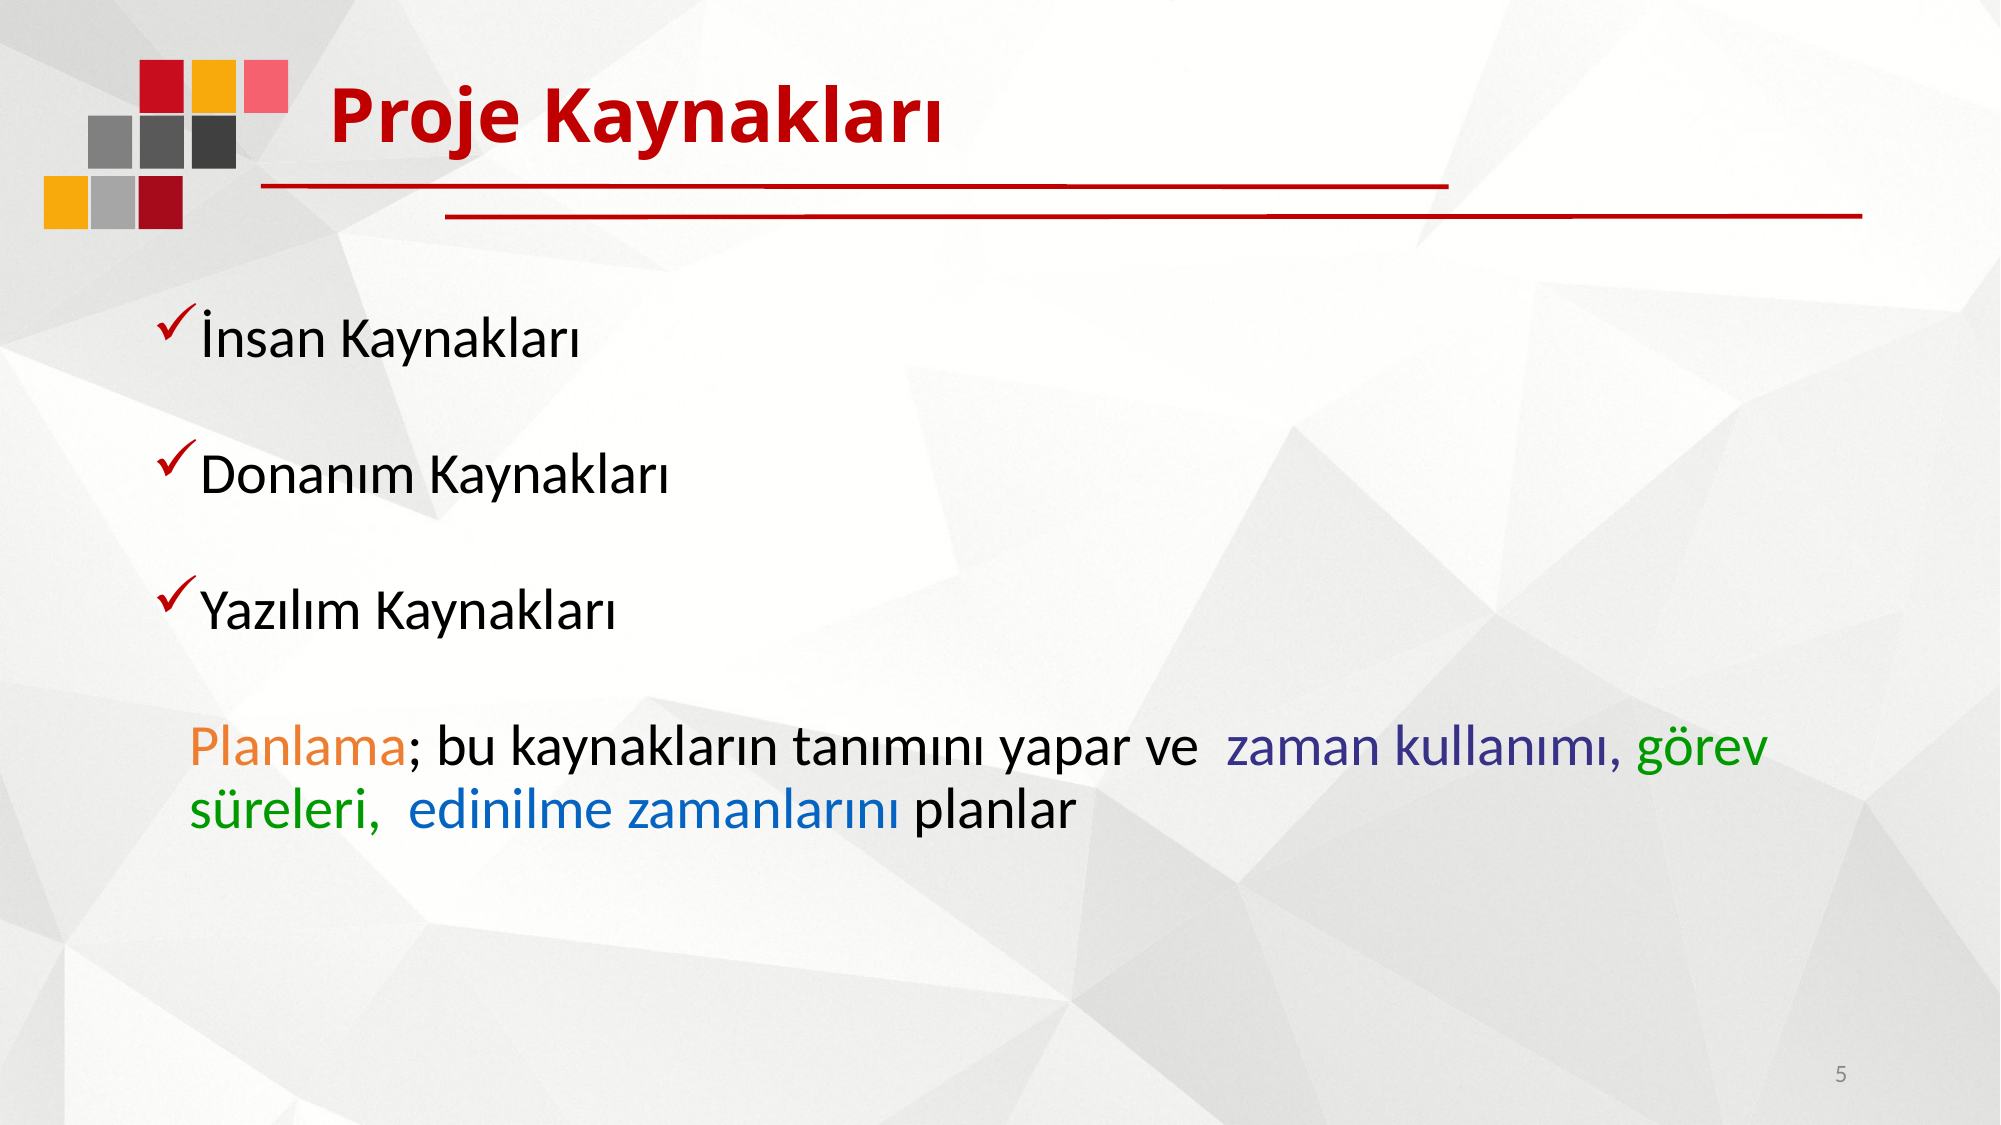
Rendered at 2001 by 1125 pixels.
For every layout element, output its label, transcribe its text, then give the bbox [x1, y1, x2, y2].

title Proje Kaynakları [313, 59, 1863, 177]
list İnsan Kaynakları Donanım Kaynakları Yazılım Kaynakları Planlama; bu kaynakların tanımını yapar ve zaman kullanımı, görev süreleri, edinilme zamanlarını planlar [137, 299, 1863, 1014]
slide_number 5 [1412, 1042, 1863, 1103]
picture [0, 0, 2001, 1125]
